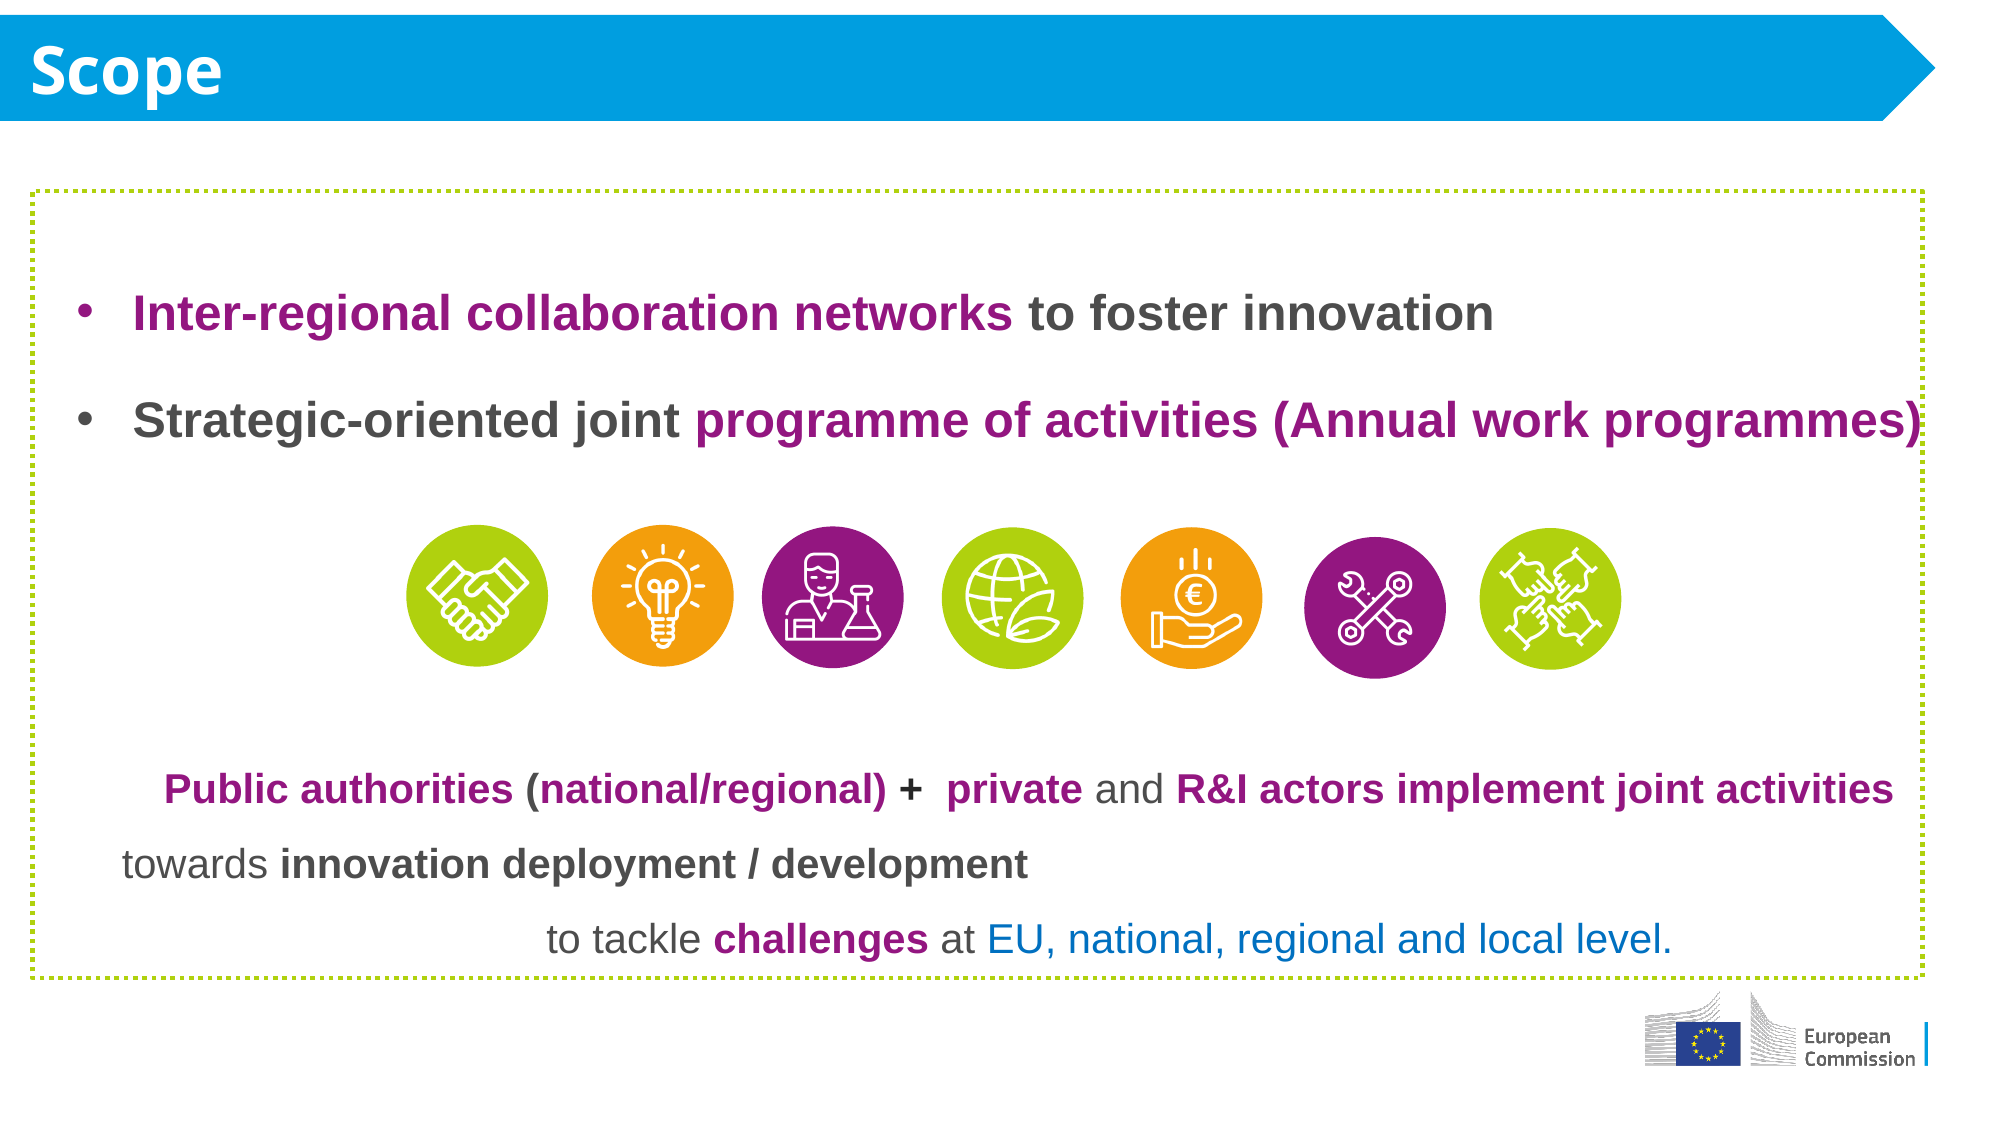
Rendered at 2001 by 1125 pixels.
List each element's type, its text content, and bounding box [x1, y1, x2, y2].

picture [1645, 1045, 1924, 1066]
text_box Inter-regional collaboration networks to foster innovation Strategic-oriented joint programme of activities (Annual work programmes) [61, 272, 1998, 528]
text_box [406, 524, 1622, 679]
text_box Public authorities (national/regional) + private and R&I actors implement joint activities towards innovation deployment / development to tackle challenges at EU, national, regional and local level. [105, 659, 1954, 1045]
text_box [32, 190, 1923, 979]
text_box Scope [0, 14, 1936, 121]
